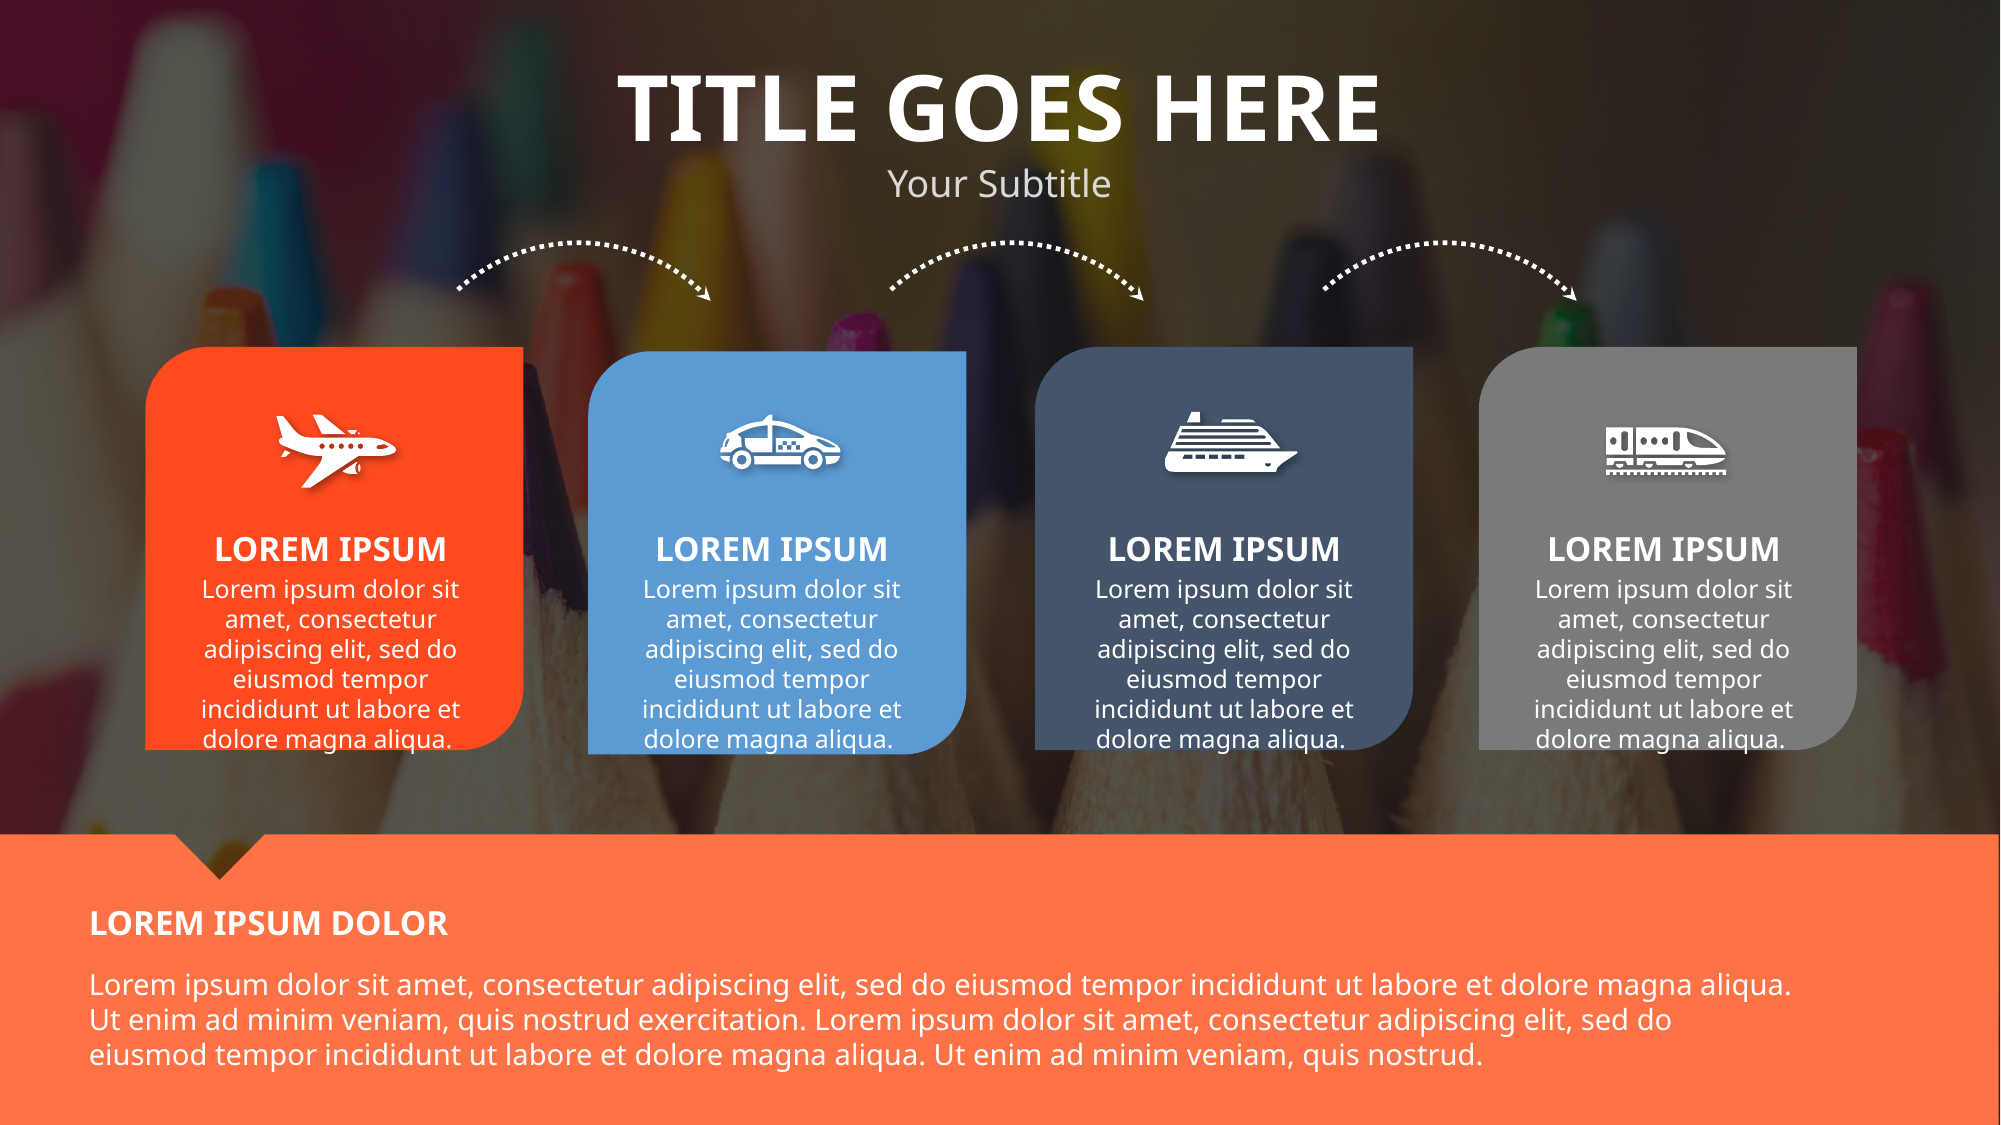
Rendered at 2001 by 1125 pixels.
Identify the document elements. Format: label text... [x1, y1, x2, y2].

text_box [753, 456, 802, 465]
text_box LOREM IPSUM Lorem ipsum dolor sit amet, consectetur adipiscing elit, sed do eiusmod tempor incididunt ut labore et dolore magna aliqua. [1493, 521, 1834, 761]
text_box [732, 450, 752, 470]
text_box [803, 450, 823, 470]
text_box LOREM IPSUM Lorem ipsum dolor sit amet, consectetur adipiscing elit, sed do eiusmod tempor incididunt ut labore et dolore magna aliqua. [160, 521, 501, 761]
text_box [312, 414, 346, 435]
text_box [1606, 458, 1634, 468]
text_box [1606, 427, 1633, 455]
text_box [1186, 411, 1201, 423]
text_box TITLE GOES HERE Your Subtitle [548, 42, 1452, 212]
text_box [276, 416, 397, 488]
text_box [890, 242, 1144, 422]
text_box [144, 345, 525, 752]
text_box [1323, 242, 1577, 422]
text_box [1170, 425, 1281, 449]
text_box [1164, 451, 1298, 472]
text_box [825, 456, 841, 465]
text_box [1636, 427, 1726, 455]
text_box LOREM IPSUM Lorem ipsum dolor sit amet, consectetur adipiscing elit, sed do eiusmod tempor incididunt ut labore et dolore magna aliqua. [602, 521, 943, 761]
text_box [720, 414, 841, 453]
text_box [457, 242, 711, 422]
text_box [1636, 458, 1726, 468]
text_box [1221, 419, 1256, 423]
text_box [1477, 345, 1858, 752]
text_box [720, 456, 730, 462]
text_box [1034, 345, 1415, 752]
text_box [587, 350, 968, 756]
text_box LOREM IPSUM Lorem ipsum dolor sit amet, consectetur adipiscing elit, sed do eiusmod tempor incididunt ut labore et dolore magna aliqua. [1054, 521, 1395, 761]
text_box LOREM IPSUM DOLOR Lorem ipsum dolor sit amet, consectetur adipiscing elit, sed do eiusmod tempor incididunt ut labore et dolore magna aliqua. Ut enim ad minim veniam, quis nostrud exercitation. Lorem ipsum dolor sit amet, consectetur adipiscing elit, sed do eiusmod tempor incididunt ut labore et dolore magna aliqua. Ut enim ad minim veniam, quis nostrud. [73, 894, 1811, 1079]
text_box [0, 833, 2000, 1125]
text_box [1606, 469, 1727, 475]
